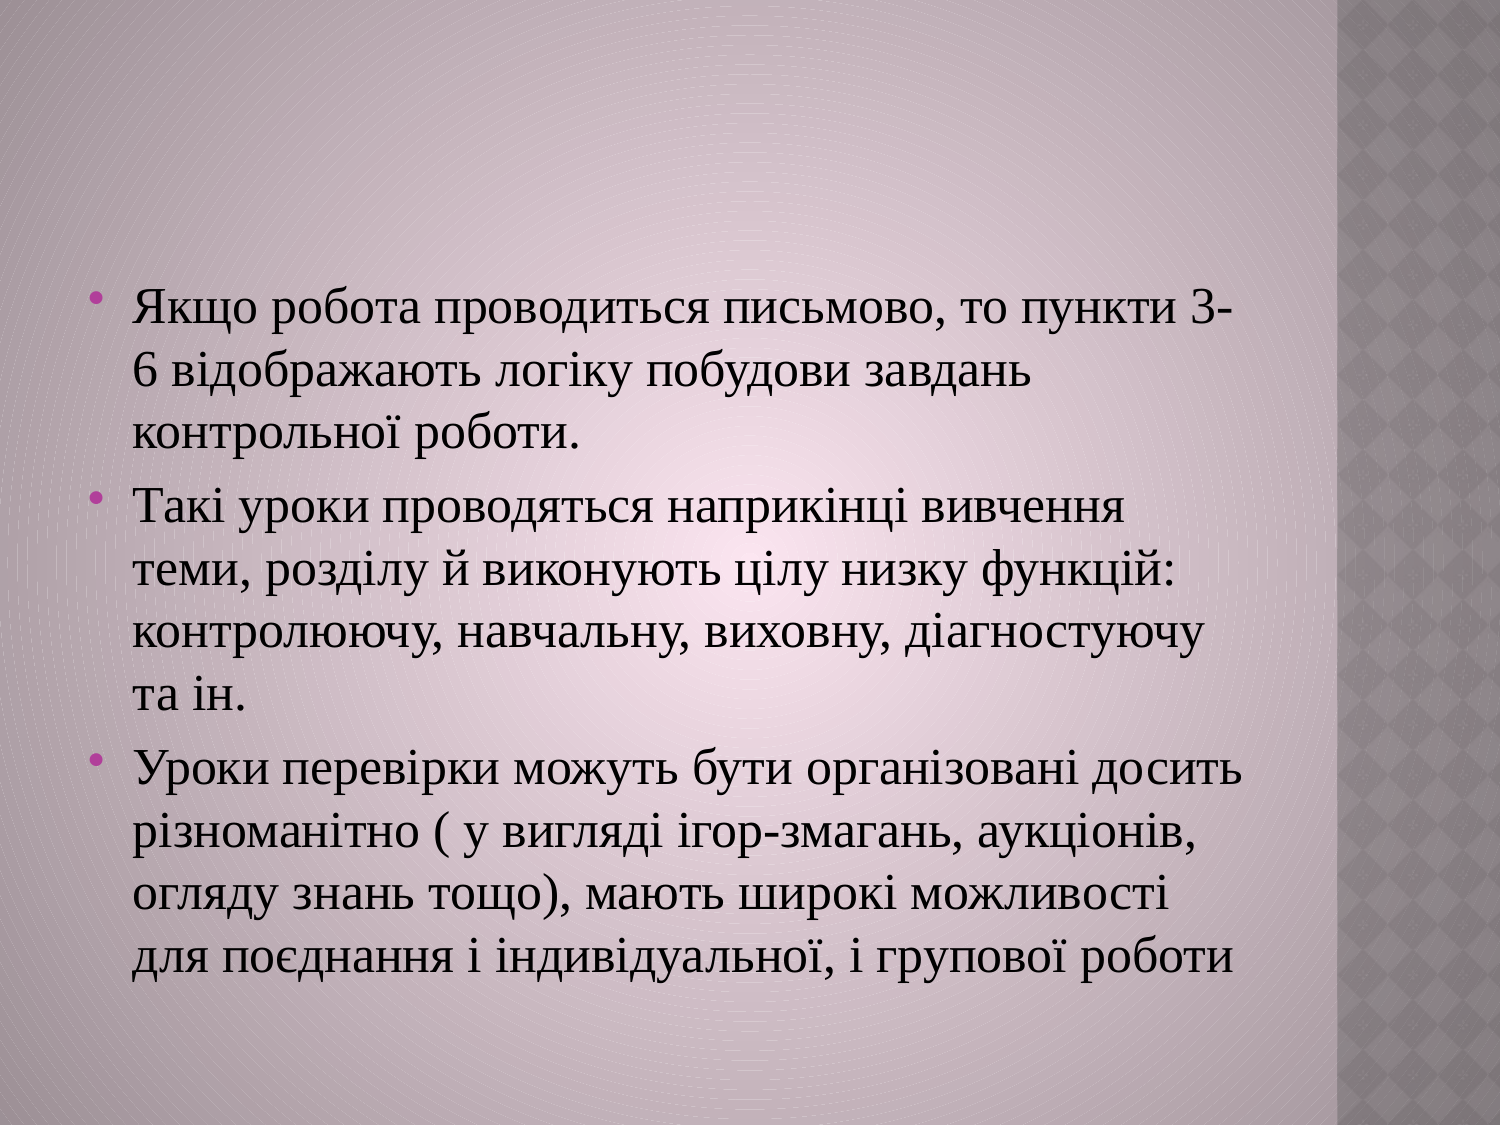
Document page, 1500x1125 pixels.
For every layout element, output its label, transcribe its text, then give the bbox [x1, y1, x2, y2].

list Якщо робота проводиться письмово, то пункти 3-6 відображають логіку побудови завдань контрольної роботи. Такі уроки проводяться наприкінці вивчення теми, розділу й виконують цілу низку функцій: контролюючу, навчальну, виховну, діагностуючу та ін. Уроки перевірки можуть бути організовані досить різноманітно ( у вигляді ігор-змагань, аукціонів, огляду знань тощо), мають широкі можливості для поєднання і індивідуальної, і групової роботи [75, 264, 1263, 1059]
